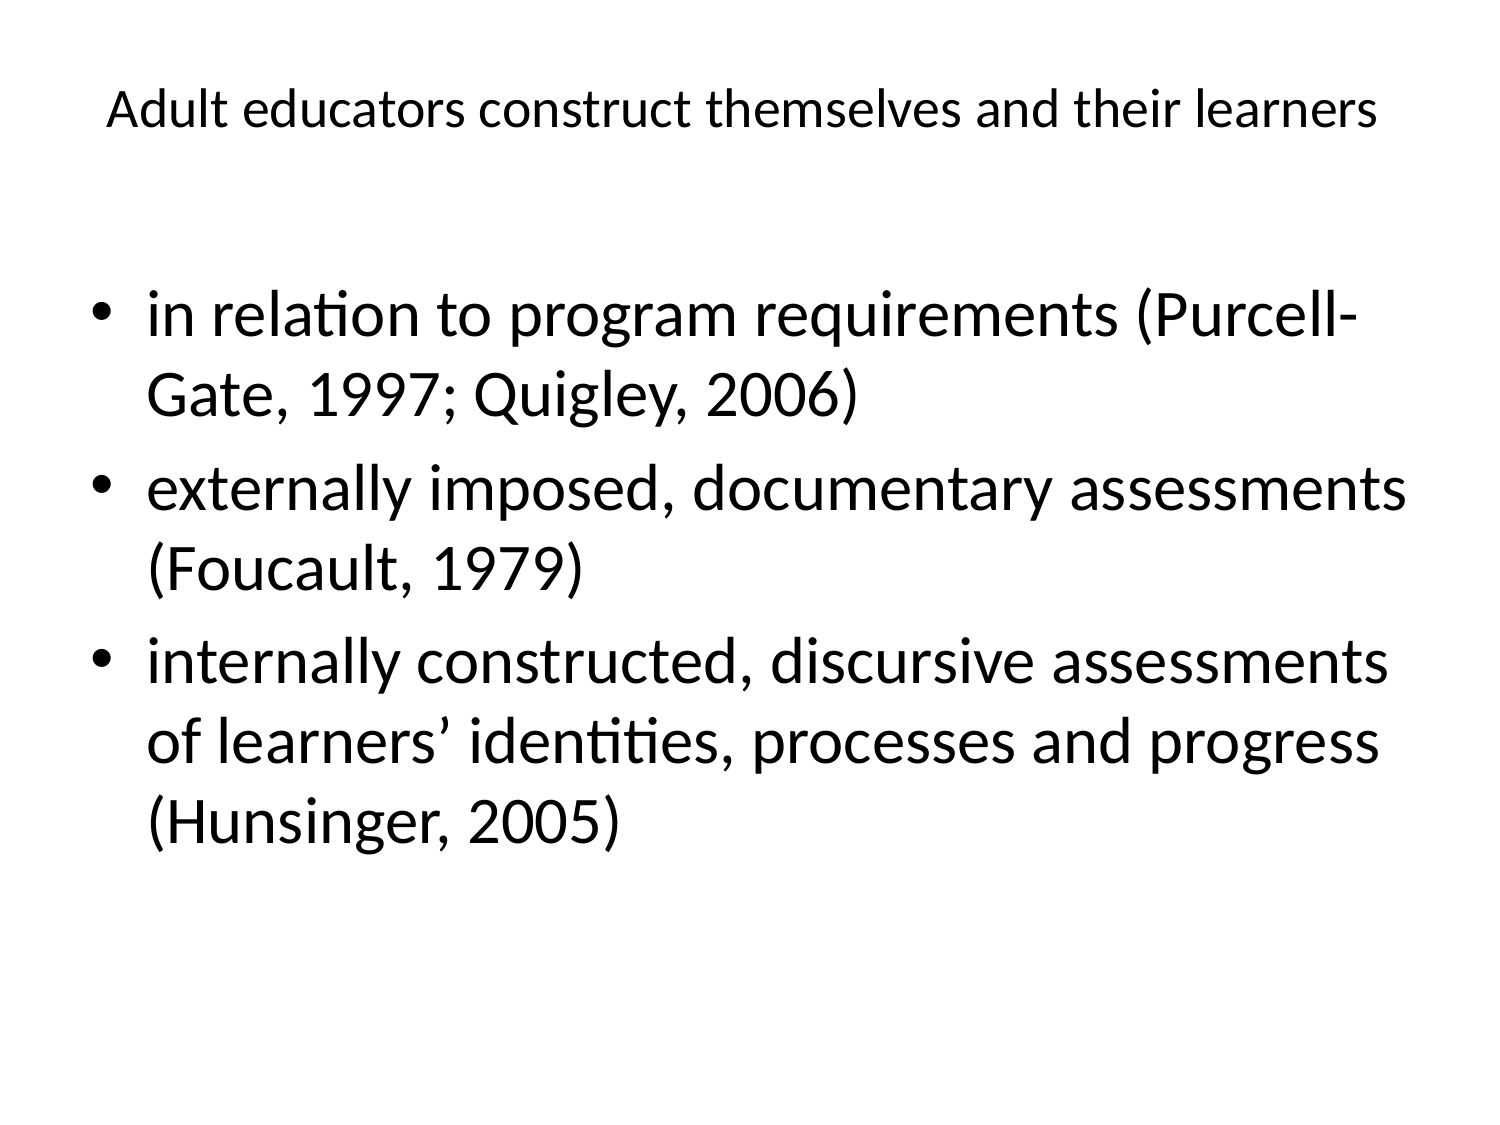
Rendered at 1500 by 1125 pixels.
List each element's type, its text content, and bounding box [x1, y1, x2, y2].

list in relation to program requirements (Purcell-Gate, 1997; Quigley, 2006) externally imposed, documentary assessments (Foucault, 1979) internally constructed, discursive assessments of learners’ identities, processes and progress (Hunsinger, 2005) [75, 262, 1425, 1005]
title Adult educators construct themselves and their learners [75, 45, 1425, 233]
